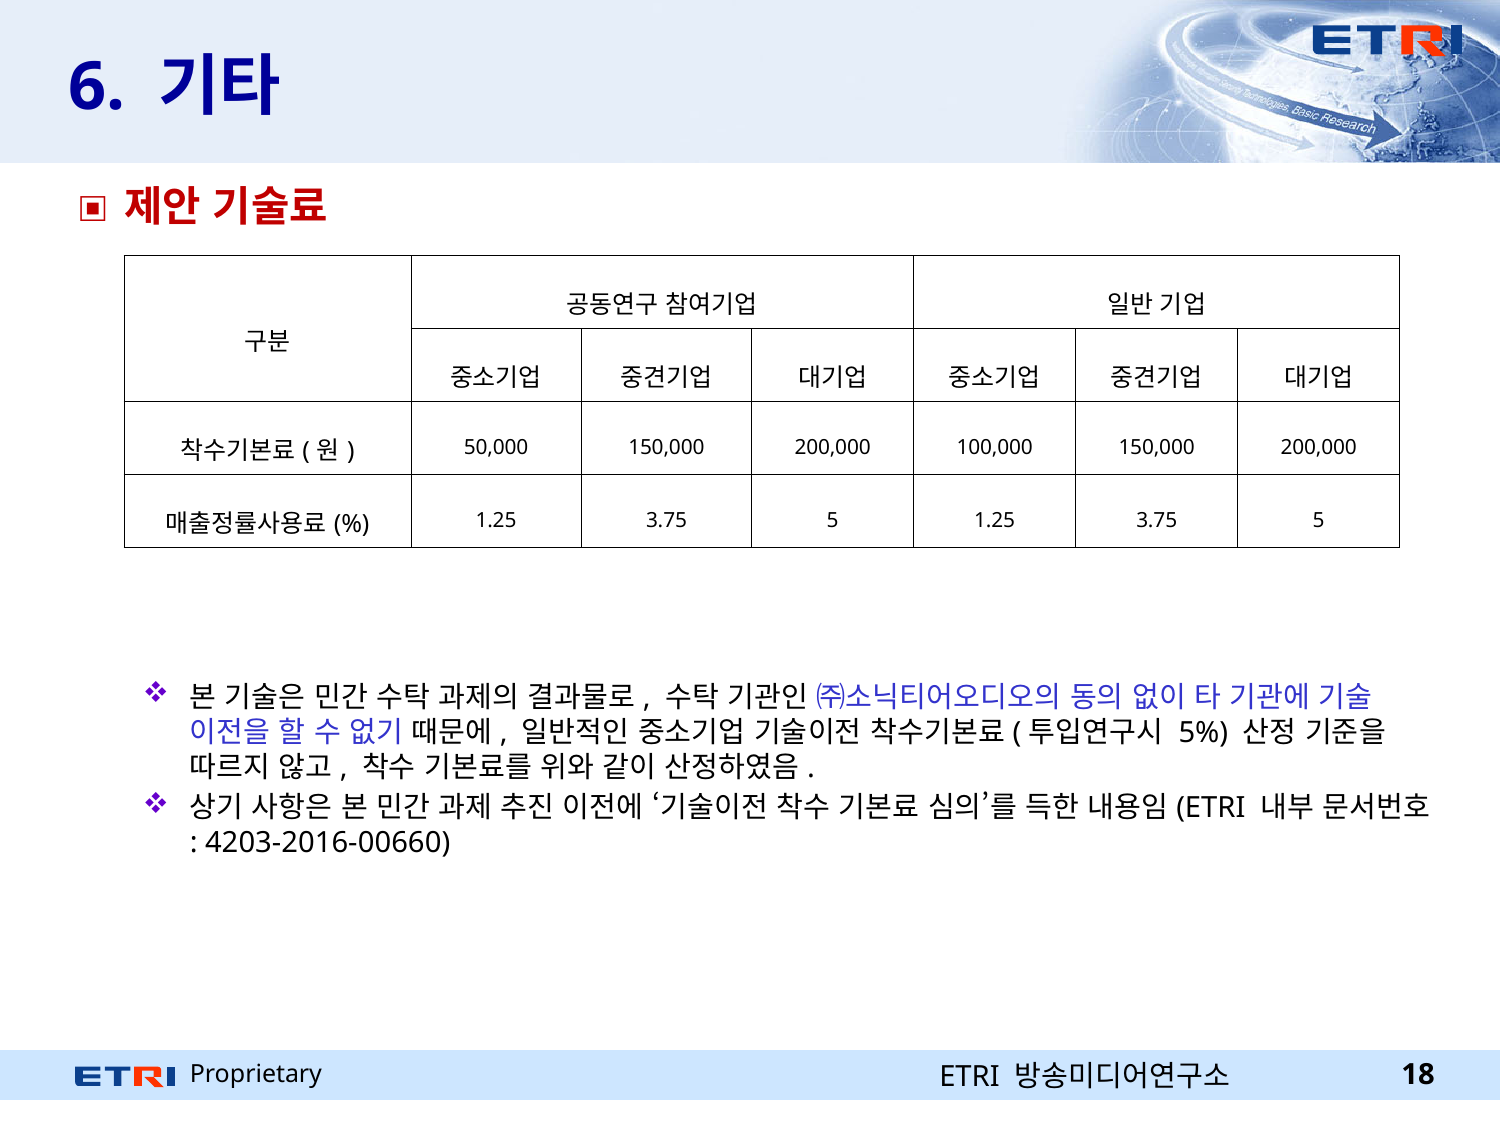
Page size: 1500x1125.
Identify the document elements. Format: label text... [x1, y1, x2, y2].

table_header 공동연구 참여기업 [412, 256, 913, 328]
title 6. 기타 [53, 75, 1329, 131]
table_cell 대기업 [1238, 329, 1399, 401]
table_cell 200,000 [752, 402, 913, 474]
table_cell 150,000 [582, 402, 751, 474]
slide_number 18 [1370, 1042, 1458, 1108]
footer ETRI 방송미디어연구소 [924, 1049, 1322, 1101]
list 제안 기술료 본 기술은 민간 수탁 과제의 결과물로, 수탁 기관인 ㈜소닉티어오디오의 동의 없이 타 기관에 기술 이전을 할 수 없기 때문에, 일반적인 중소기업 기술이전 착수기본료(투입연구시 5%) 산정 기준을 따르지 않고, 착수 기본료를 위와 같이 산정하였음. 상기 사항은 본 민간 과제 추진 이전에 ‘기술이전 착수 기본료 심의’를 득한 내용임(ETRI 내부 문서번호 : 4203-2016-00660) [53, 172, 1447, 1024]
table_cell 5 [752, 475, 913, 547]
table_cell 200,000 [1238, 402, 1399, 474]
text_box [0, 0, 1500, 75]
table_cell 매출정률사용료(%) [125, 475, 411, 547]
table_cell 100,000 [914, 402, 1075, 474]
table_cell 대기업 [752, 329, 913, 401]
table_cell 3.75 [582, 475, 751, 547]
table_cell 중소기업 [914, 329, 1075, 401]
table_cell 1.25 [914, 475, 1075, 547]
table_cell 150,000 [1076, 402, 1237, 474]
table_cell 중견기업 [582, 329, 751, 401]
table_cell 5 [1238, 475, 1399, 547]
table_cell 1.25 [412, 475, 581, 547]
table_cell 3.75 [1076, 475, 1237, 547]
table_cell 50,000 [412, 402, 581, 474]
picture [0, 75, 1500, 163]
table_cell 중견기업 [1076, 329, 1237, 401]
table_header 구분 [125, 256, 411, 401]
table_cell 착수기본료(원) [125, 402, 411, 474]
table_cell 중소기업 [412, 329, 581, 401]
table_header 일반 기업 [914, 256, 1399, 328]
